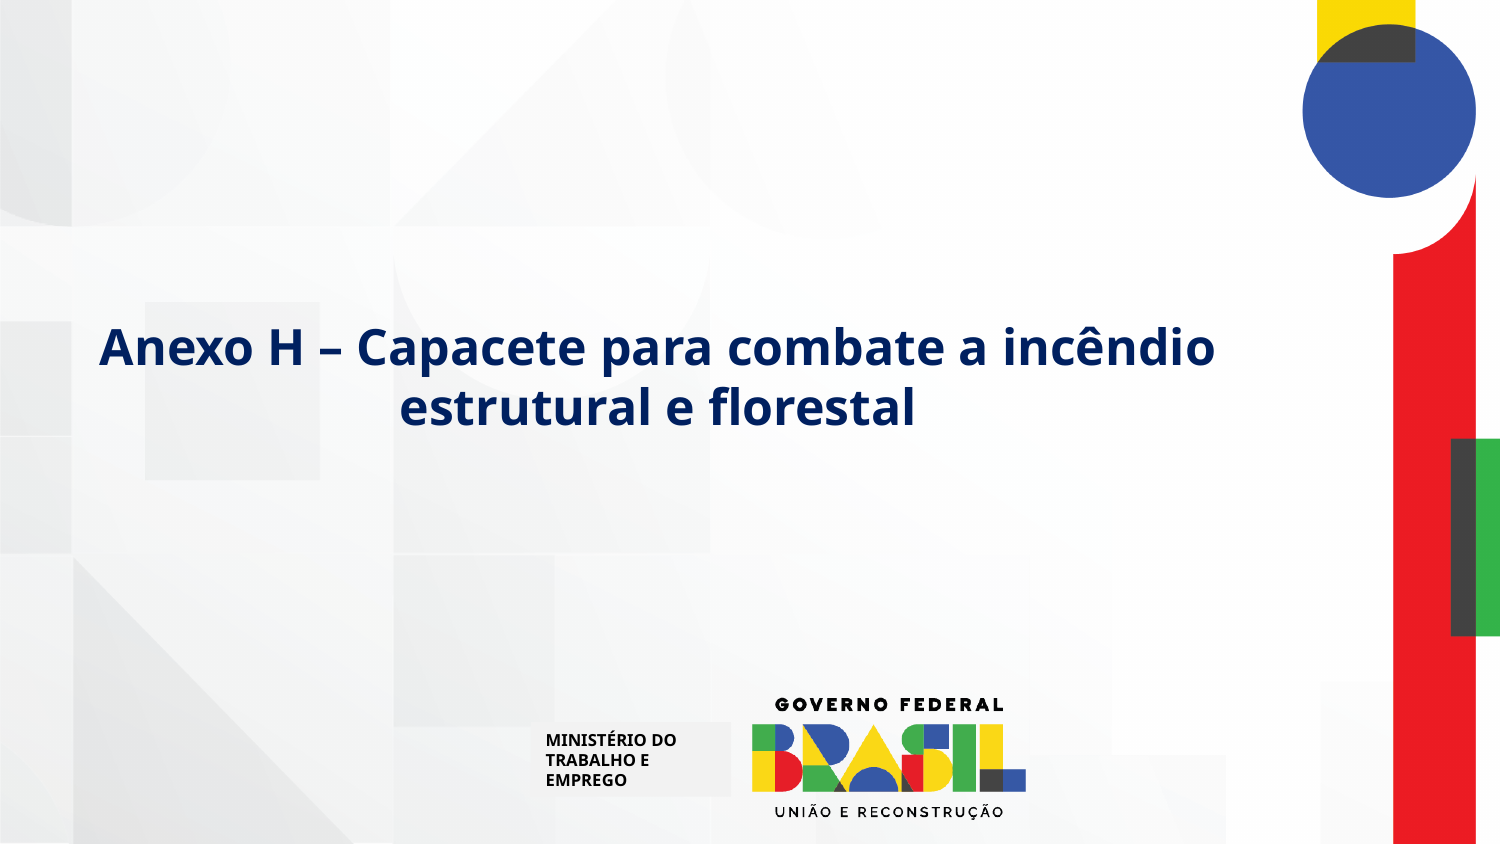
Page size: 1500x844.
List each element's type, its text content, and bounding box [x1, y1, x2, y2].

picture [0, 0, 1500, 844]
text_box Anexo H – Capacete para combate a incêndio estrutural e florestal [20, 252, 1297, 496]
